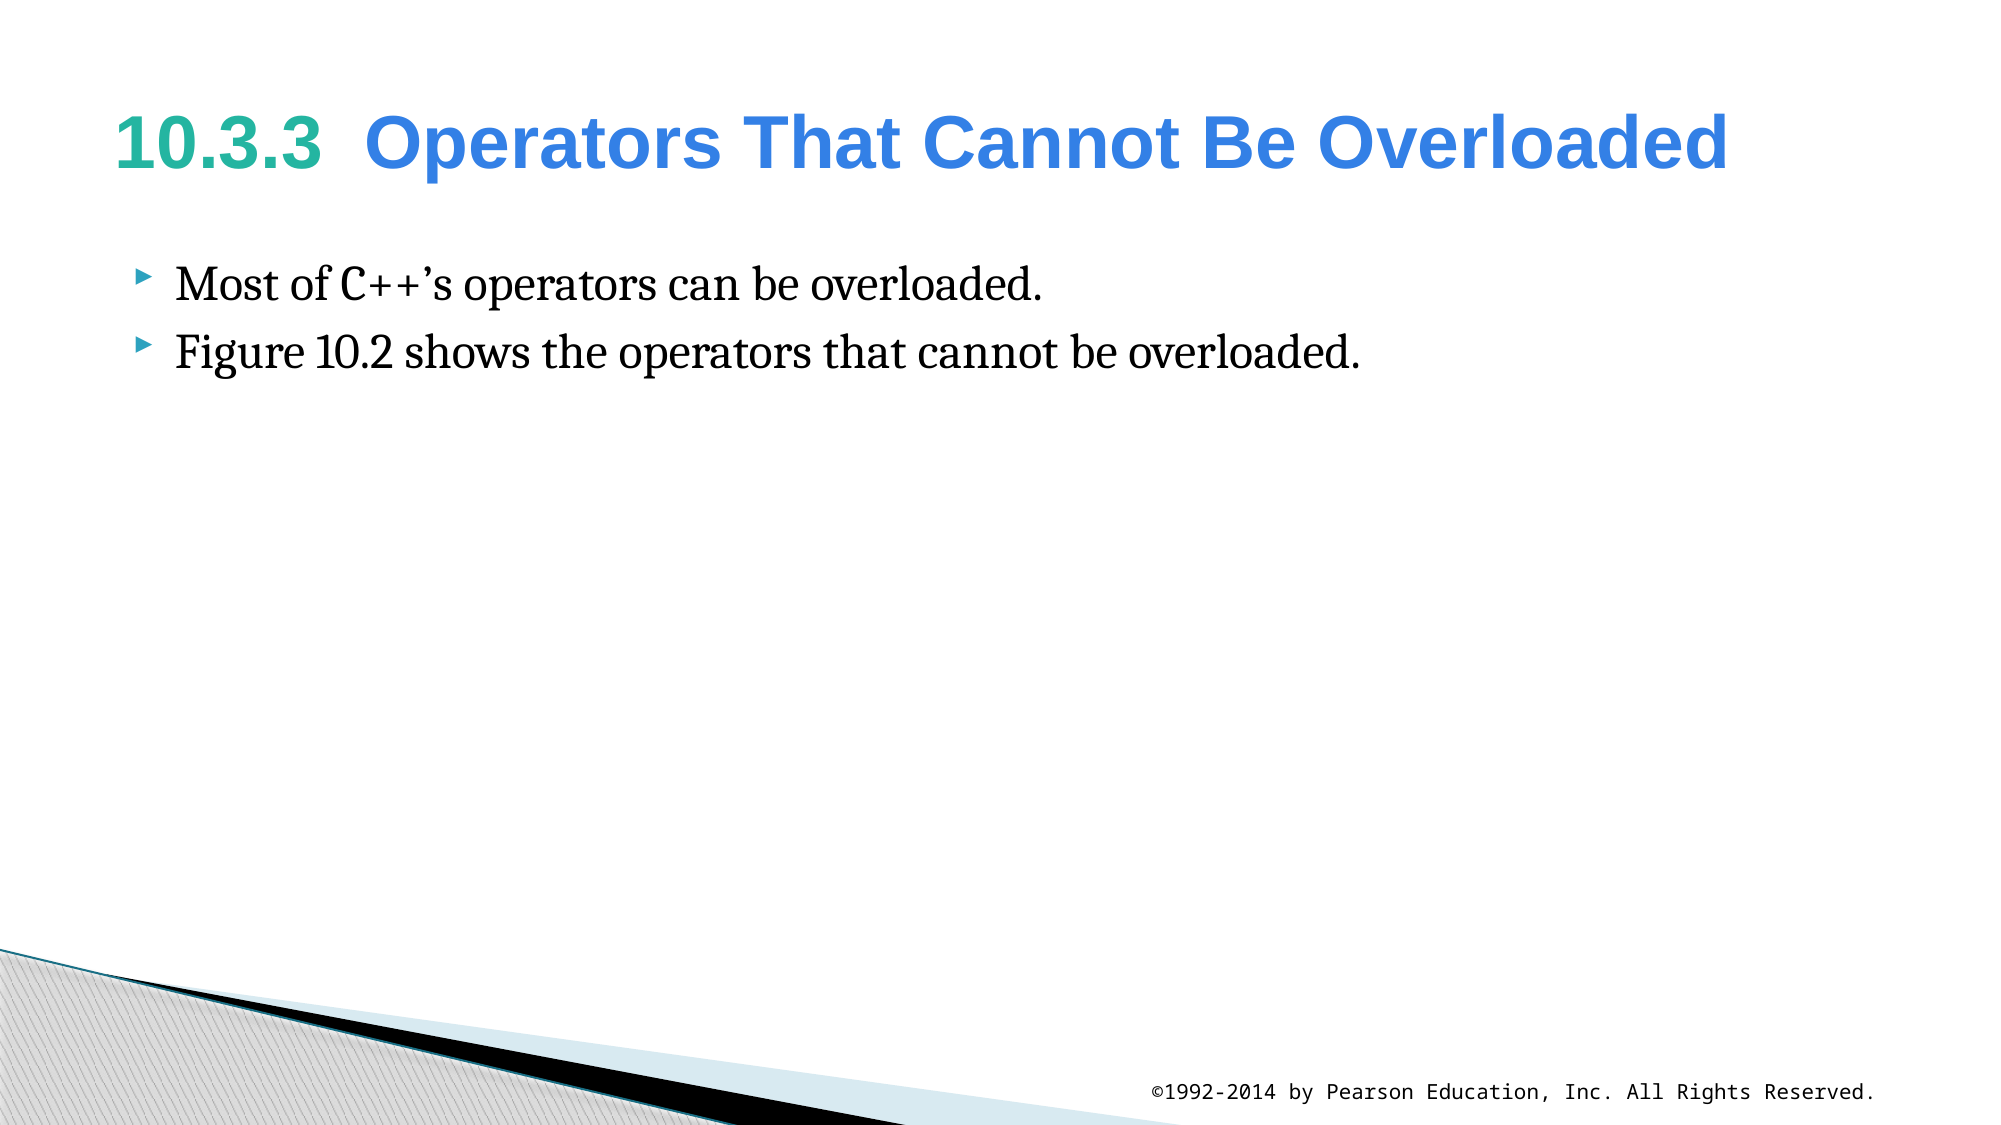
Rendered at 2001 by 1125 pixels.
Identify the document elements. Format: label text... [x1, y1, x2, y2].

title 10.3.3 Operators That Cannot Be Overloaded [99, 45, 1900, 233]
list Most of C++’s operators can be overloaded. Figure 10.2 shows the operators that cannot be overloaded. [99, 242, 1900, 986]
footer ©1992-2014 by Pearson Education, Inc. All Rights Reserved. [866, 1051, 1892, 1112]
